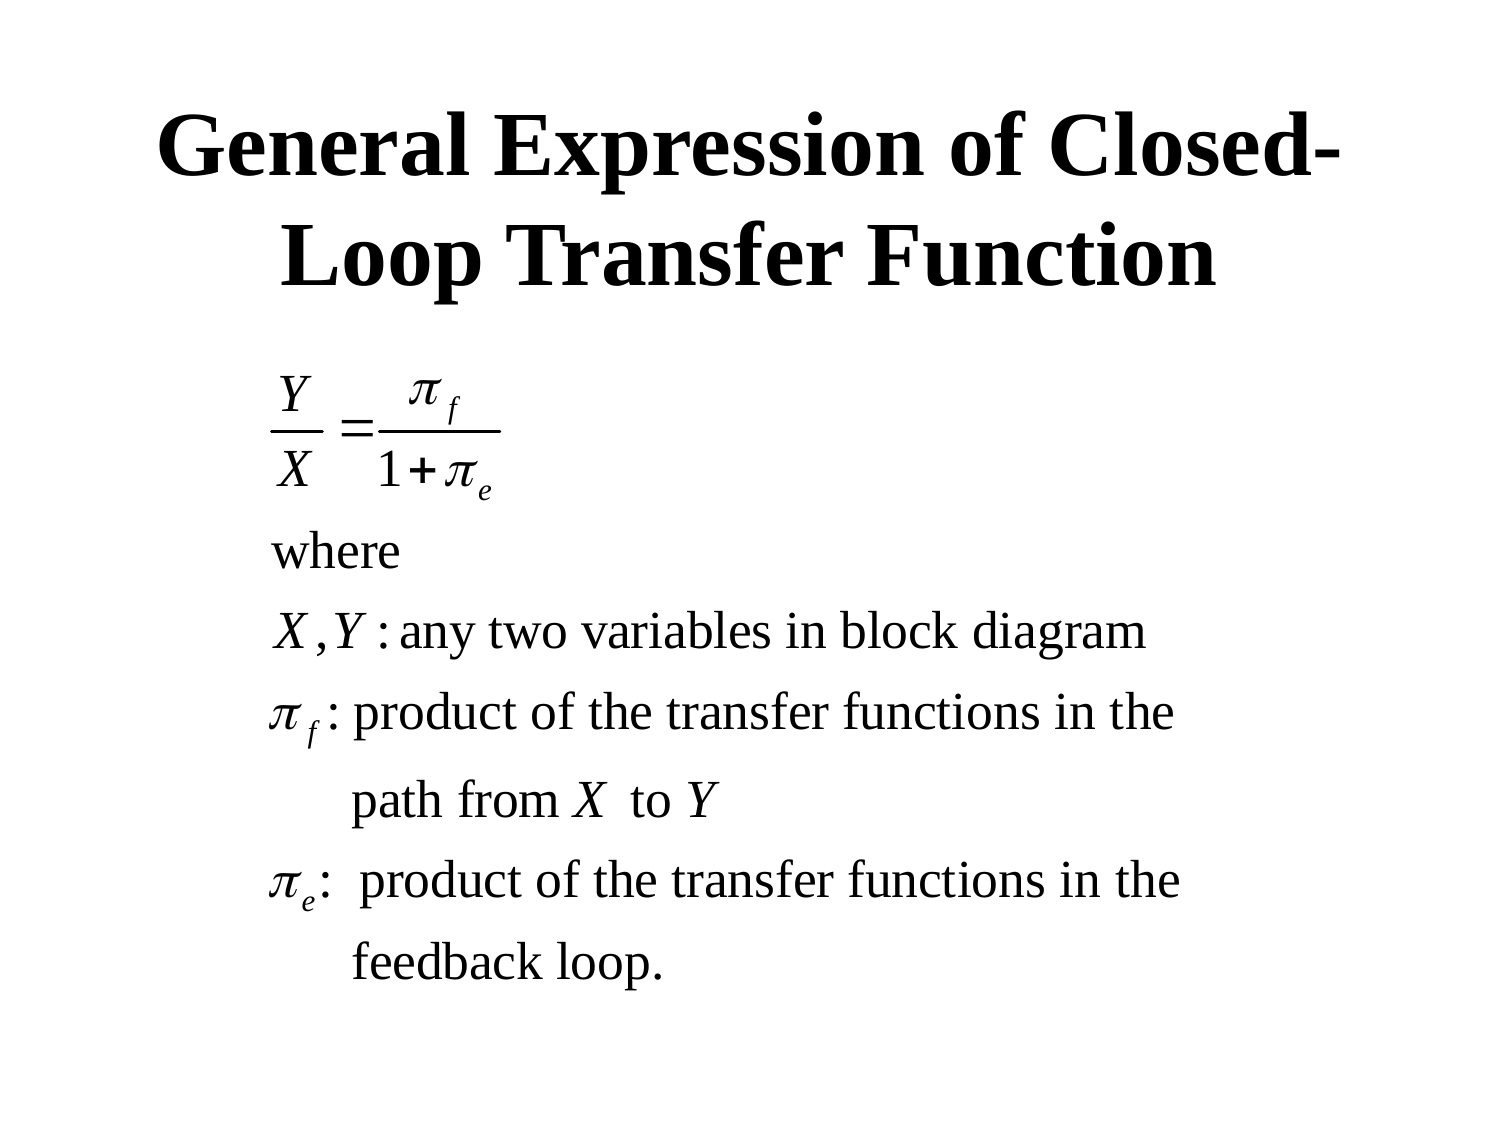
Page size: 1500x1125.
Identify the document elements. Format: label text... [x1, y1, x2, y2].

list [262, 349, 1200, 1002]
title General Expression of Closed-Loop Transfer Function [112, 99, 1388, 288]
